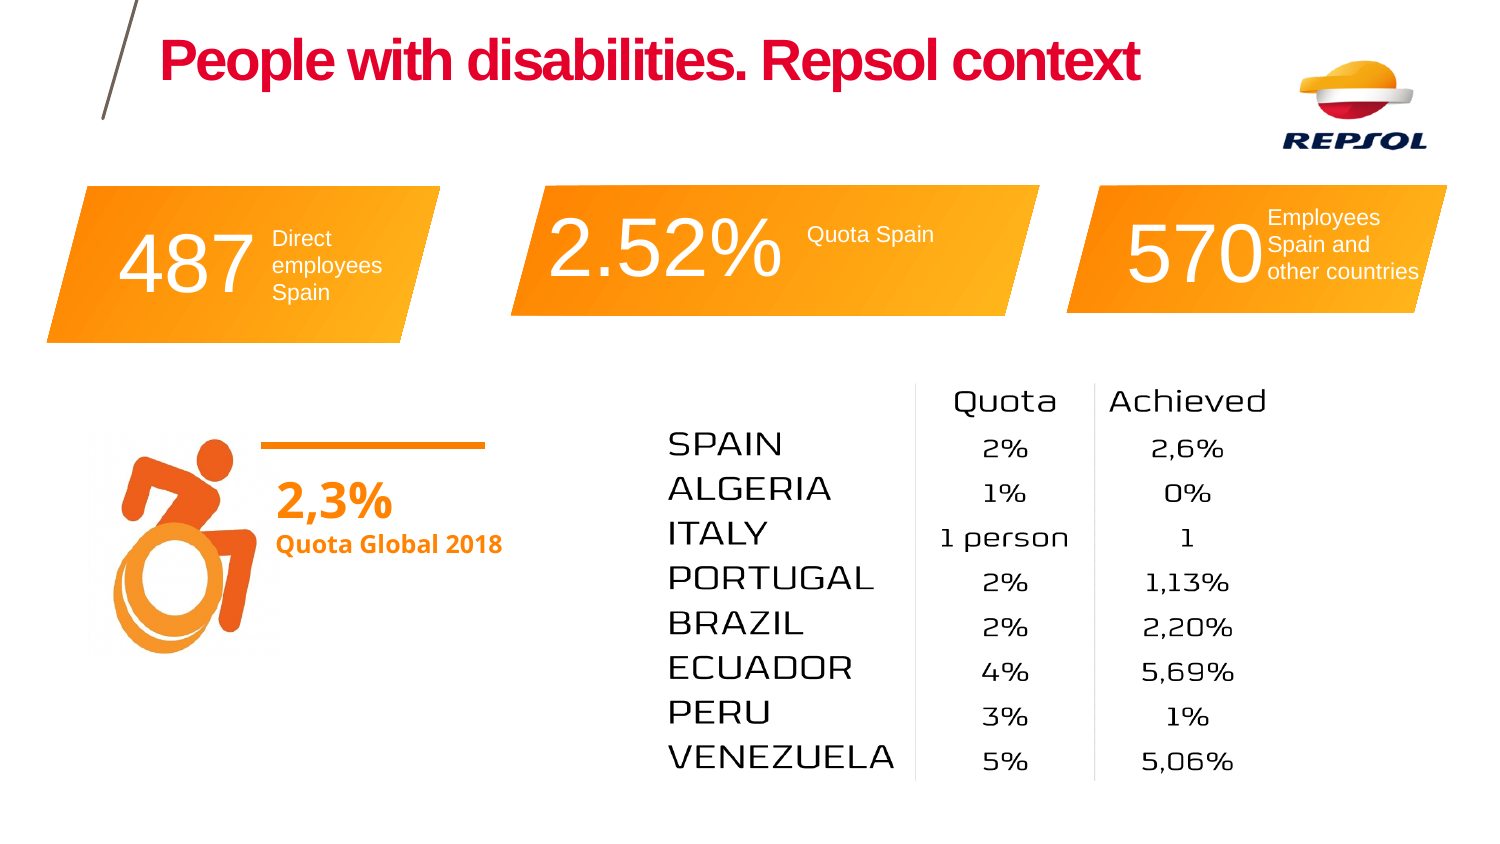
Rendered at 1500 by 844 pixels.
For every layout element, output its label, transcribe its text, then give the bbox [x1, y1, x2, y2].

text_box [102, 0, 138, 119]
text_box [1066, 185, 1448, 314]
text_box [46, 186, 441, 343]
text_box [510, 185, 1046, 316]
picture [1279, 58, 1429, 153]
picture [88, 433, 279, 659]
text_box 2,3% [283, 461, 409, 537]
text_box Quota Global 2018 [283, 521, 659, 567]
text_box People with disabilities. Repsol context [146, 15, 1246, 99]
picture [664, 374, 1281, 803]
